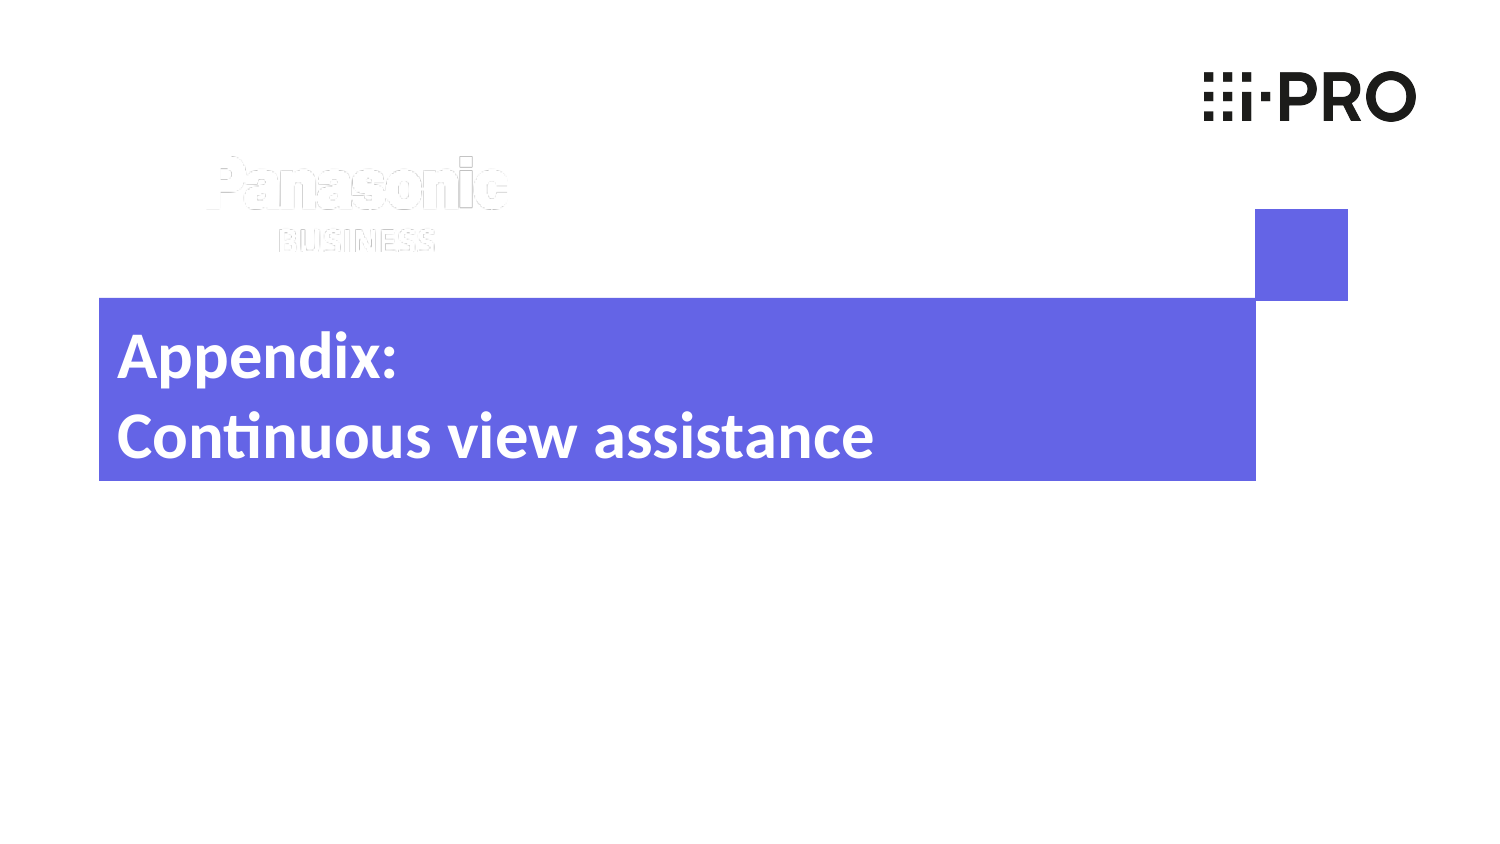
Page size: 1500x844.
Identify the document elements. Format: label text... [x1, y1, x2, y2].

picture [1204, 71, 1416, 122]
picture [1255, 209, 1348, 301]
text_box Appendix: Continuous view assistance [102, 304, 1310, 479]
